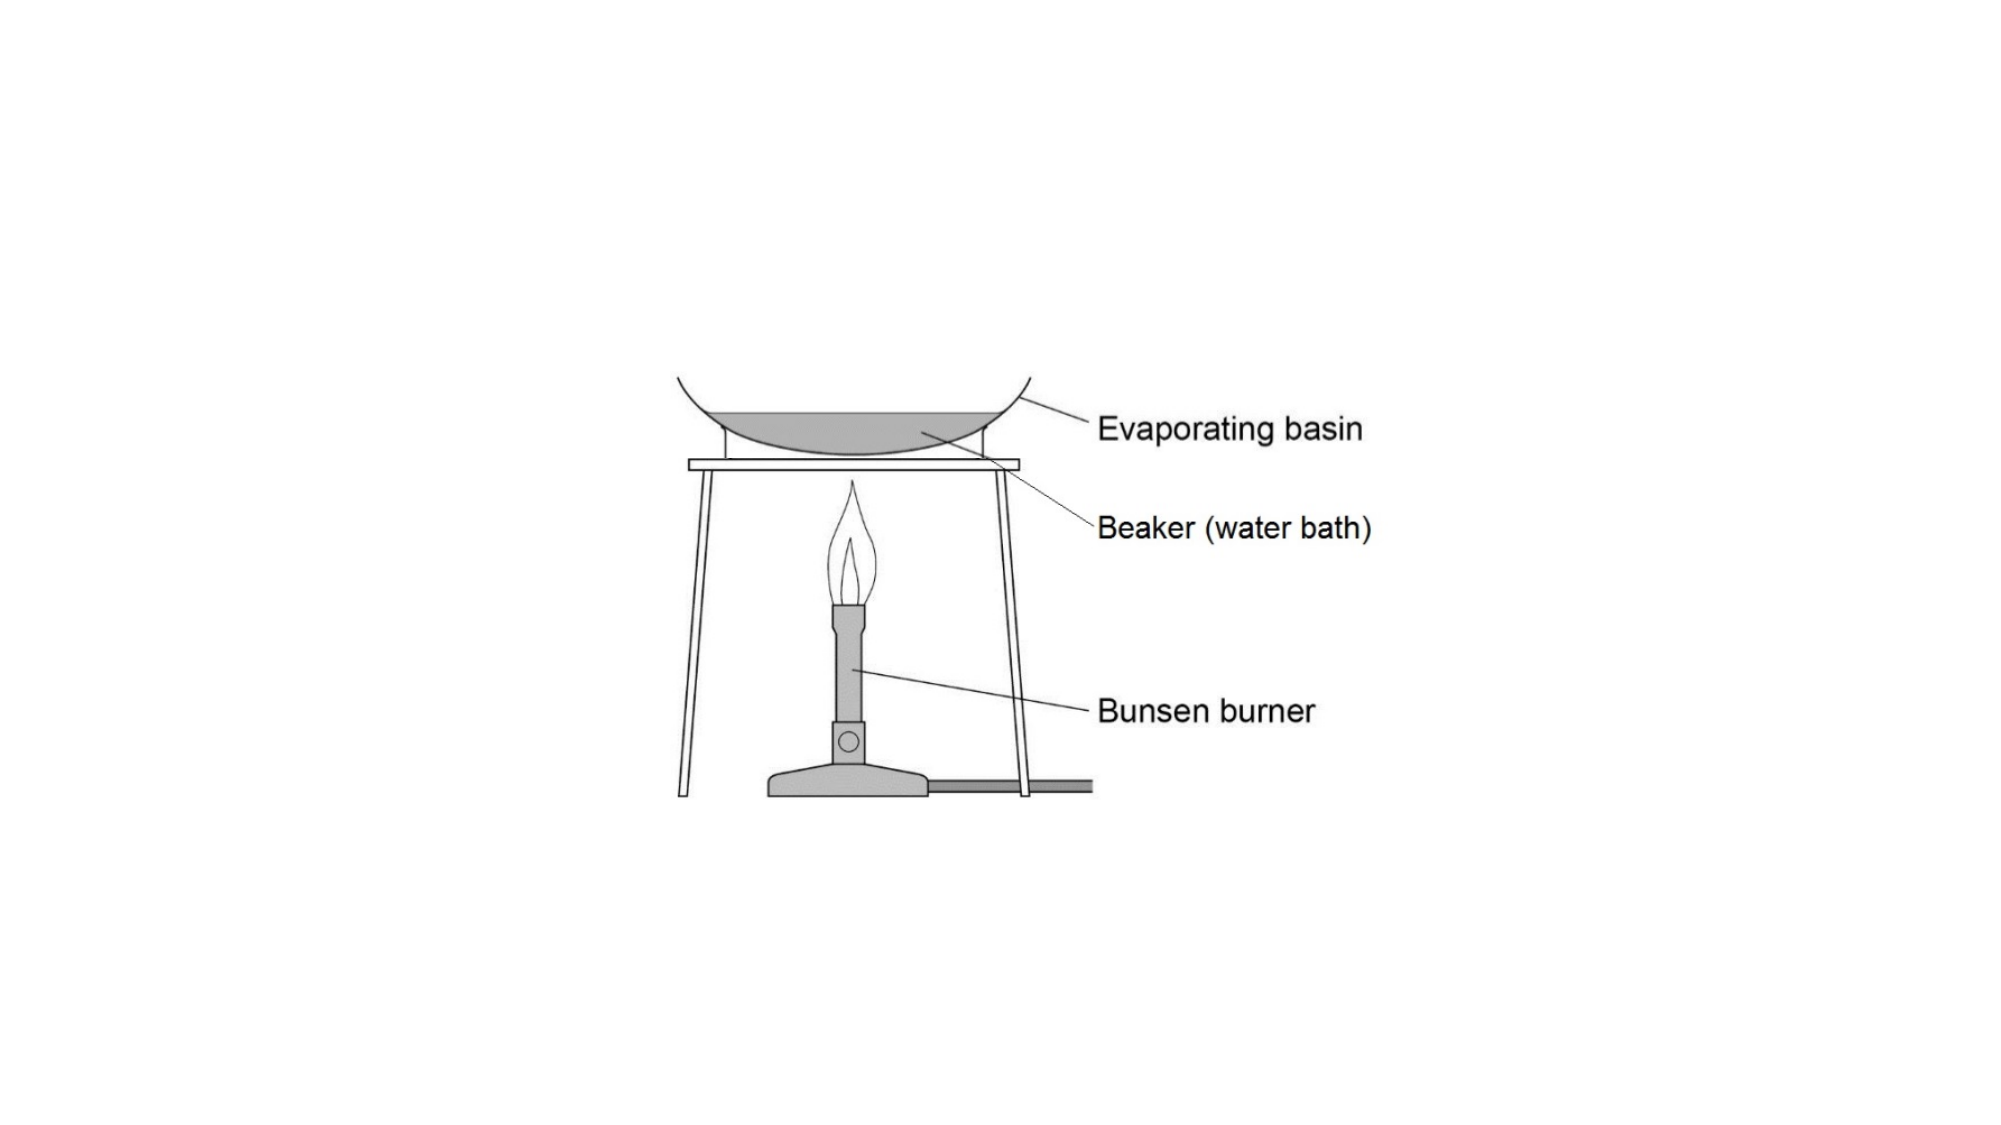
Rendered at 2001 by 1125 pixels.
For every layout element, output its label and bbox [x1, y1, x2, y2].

picture [670, 371, 1447, 803]
